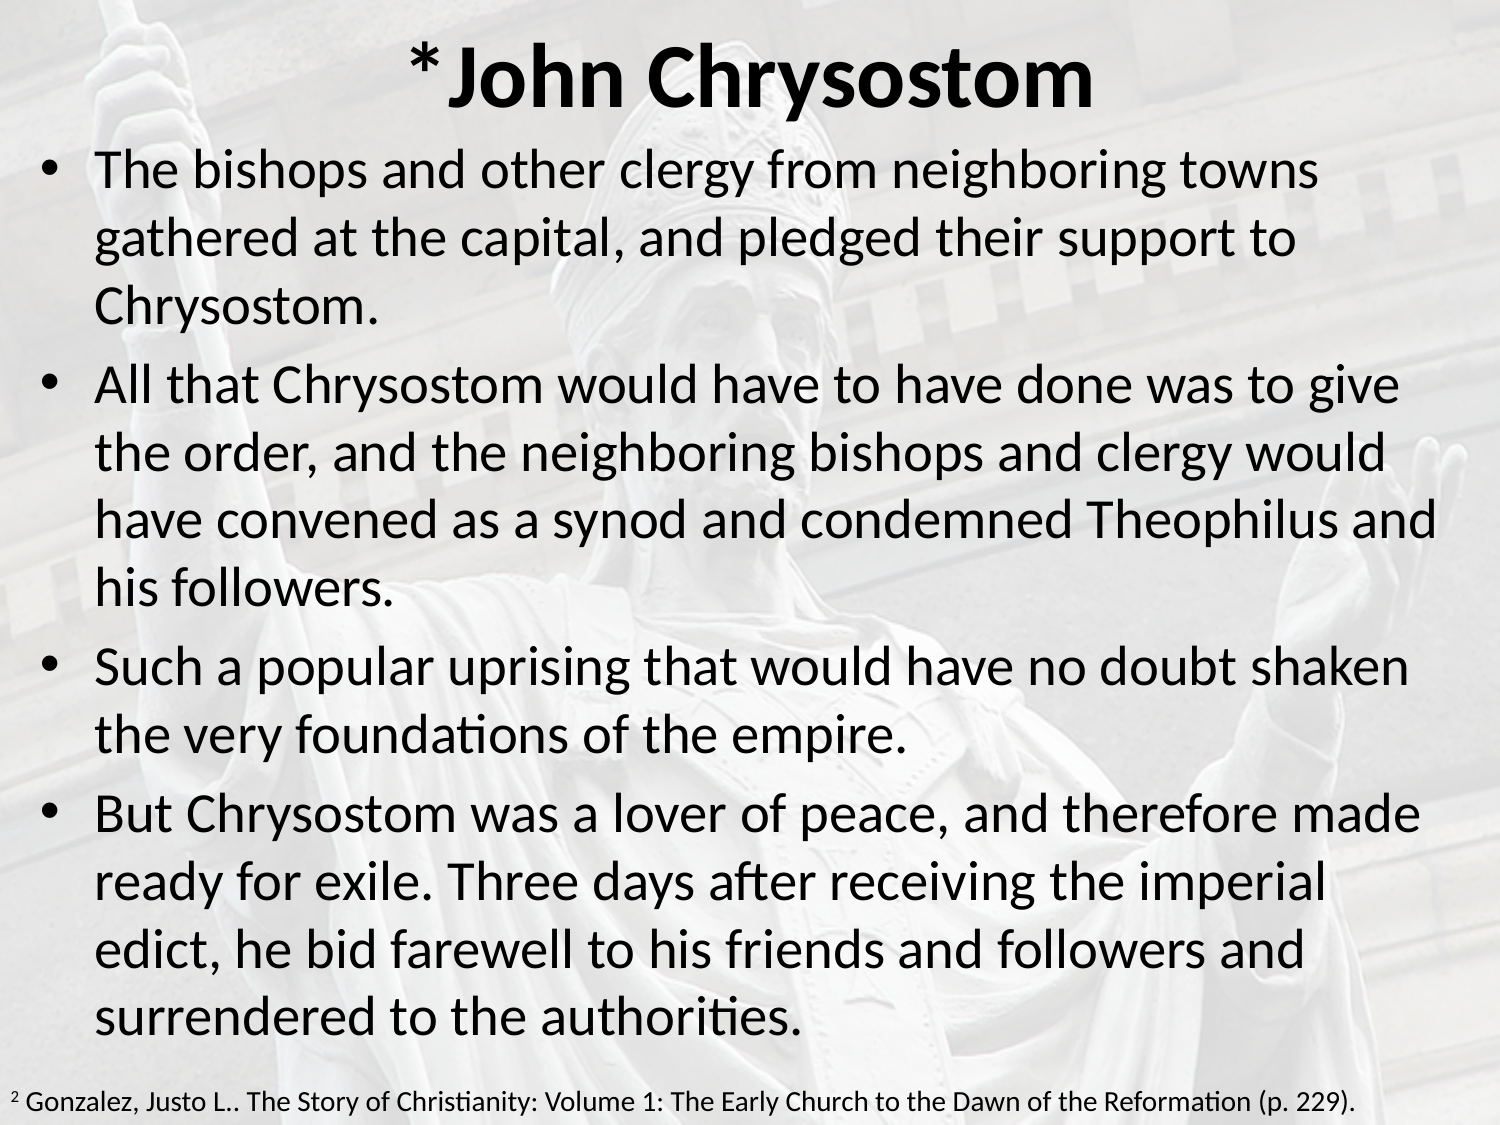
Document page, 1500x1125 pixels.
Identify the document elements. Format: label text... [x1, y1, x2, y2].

list The bishops and other clergy from neighboring towns gathered at the capital, and pledged their support to Chrysostom. All that Chrysostom would have to have done was to give the order, and the neighboring bishops and clergy would have convened as a synod and condemned Theophilus and his followers. Such a popular uprising that would have no doubt shaken the very foundations of the empire. But Chrysostom was a lover of peace, and therefore made ready for exile. Three days after receiving the imperial edict, he bid farewell to his friends and followers and surrendered to the authorities. [24, 125, 1475, 1063]
title *John Chrysostom [0, 4, 1500, 138]
text_box 2 Gonzalez, Justo L.. The Story of Christianity: Volume 1: The Early Church to the Dawn of the Reformation (p. 229). [0, 1074, 1496, 1125]
